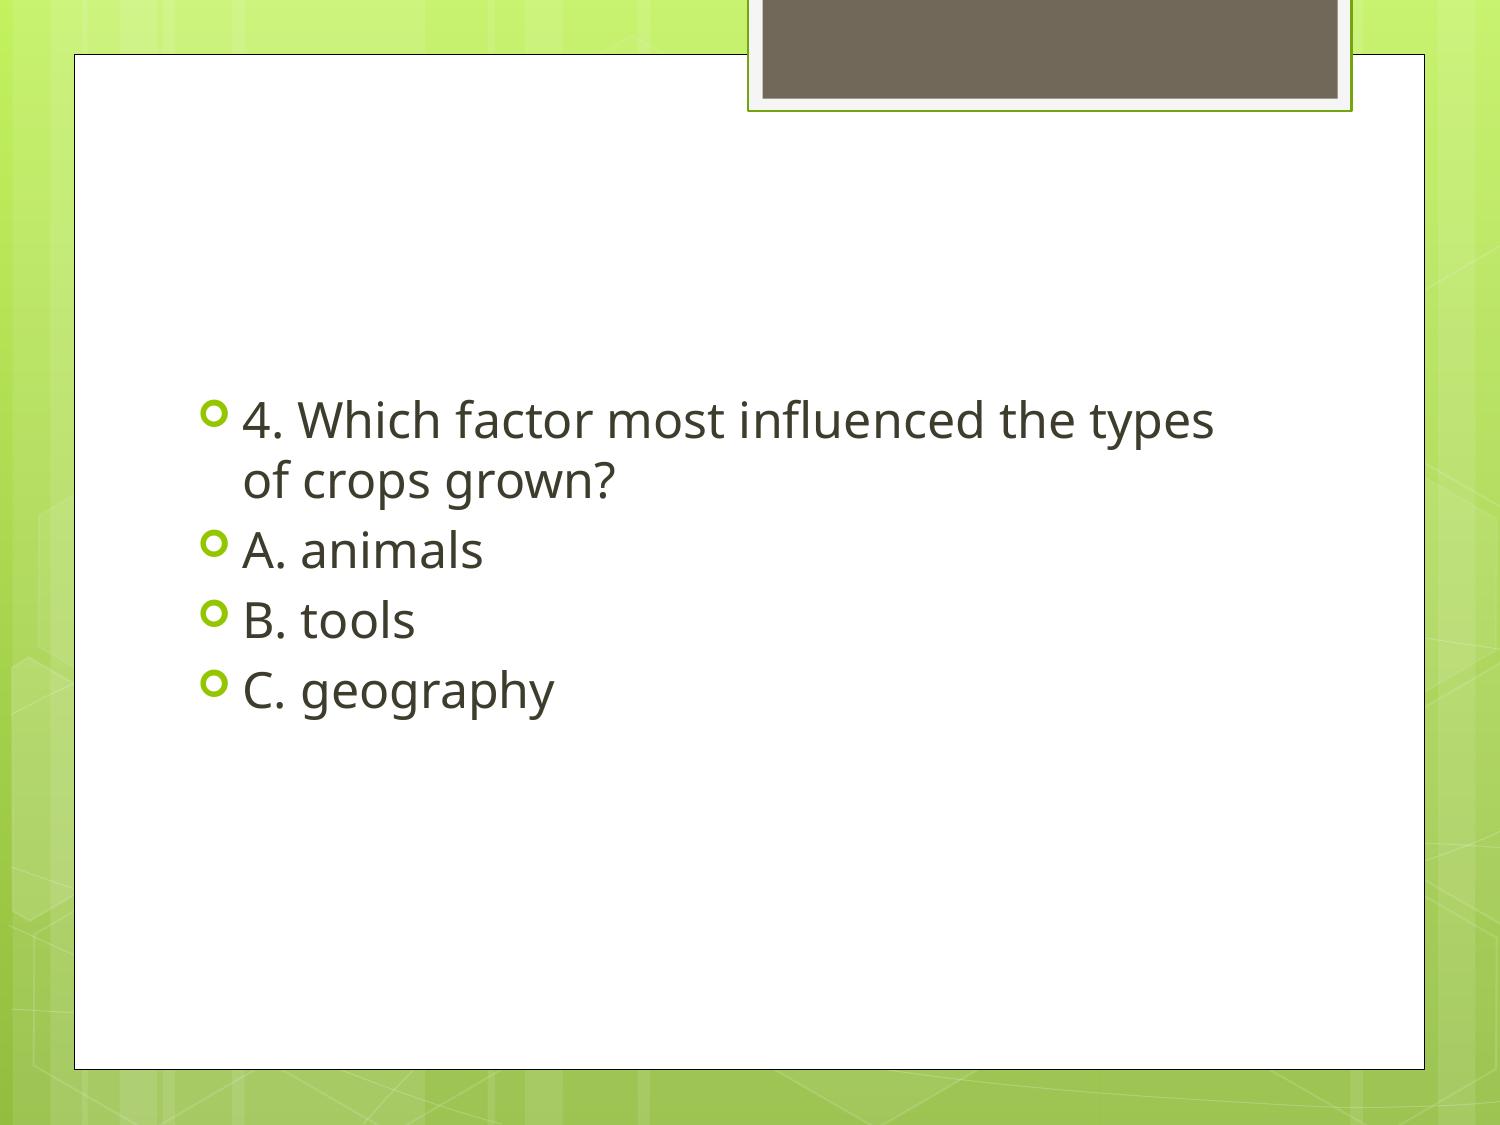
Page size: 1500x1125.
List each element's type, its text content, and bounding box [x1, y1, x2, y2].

list 4. Which factor most influenced the types of crops grown? A. animals B. tools C. geography [171, 381, 1283, 957]
